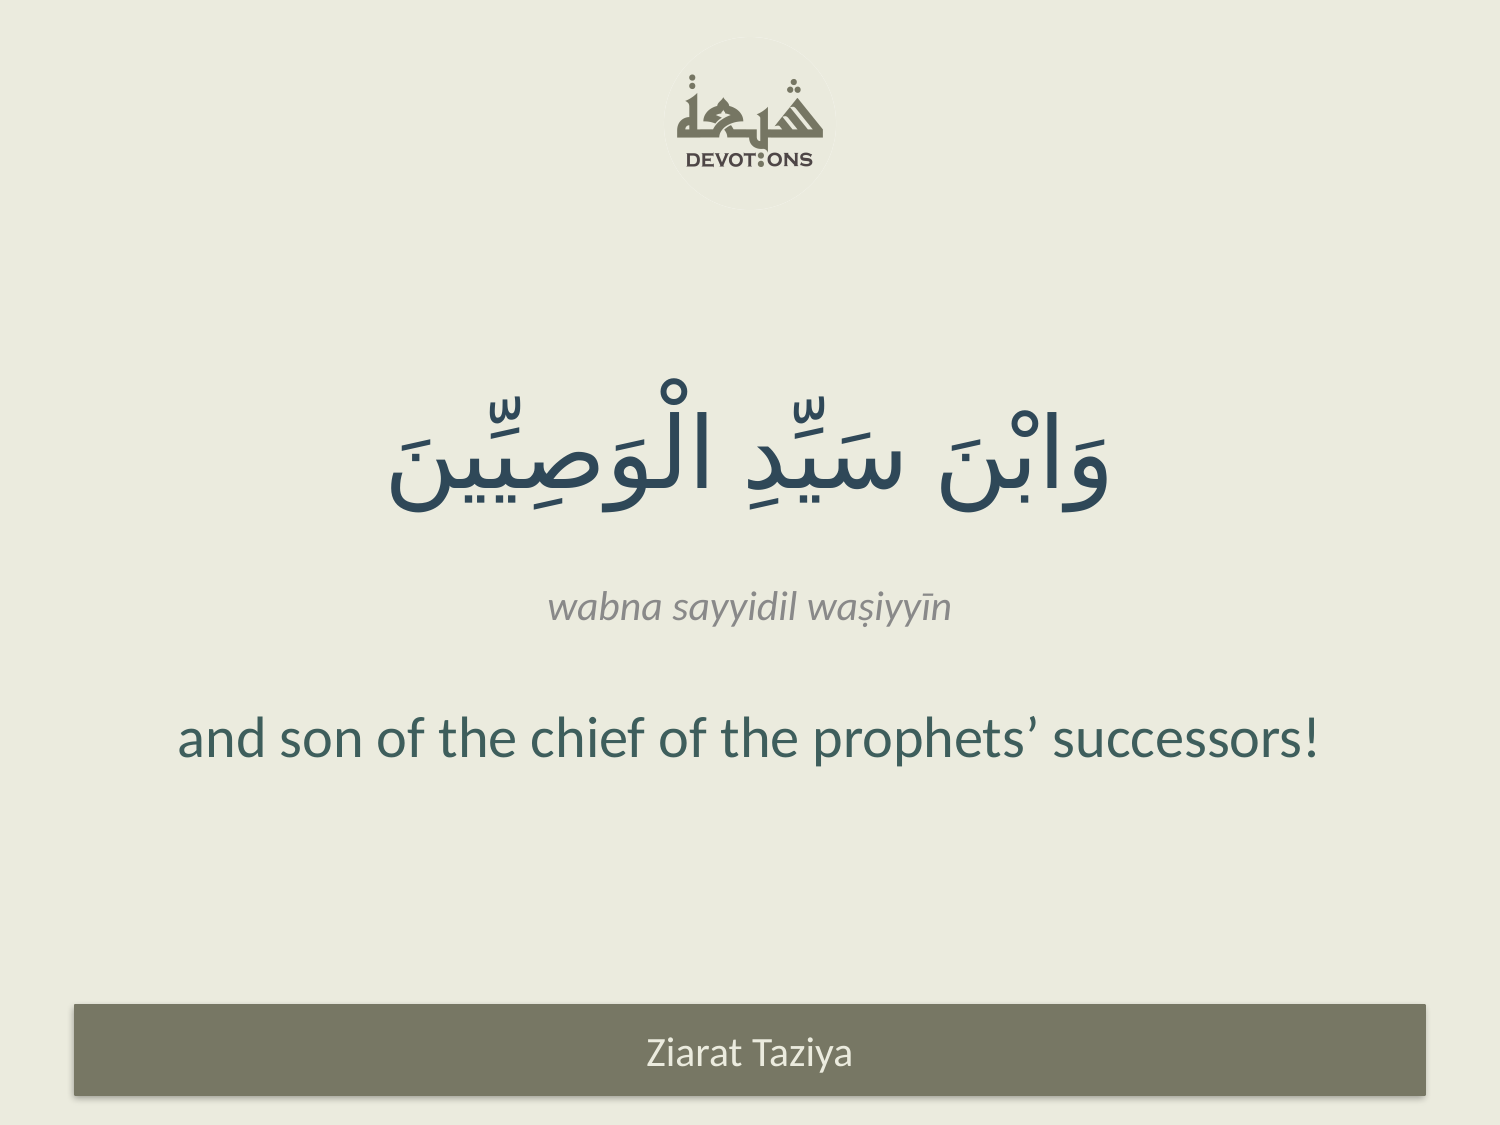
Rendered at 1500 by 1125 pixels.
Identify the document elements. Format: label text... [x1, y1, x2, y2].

text_box Ziarat Taziya [631, 1017, 869, 1083]
text_box [74, 1004, 1426, 1096]
picture [656, 29, 844, 218]
text_box وَابْنَ سَيِّدِ الْوَصِيِّينَ wabna sayyidil waṣiyyīn and son of the chief of the prophets’ successors! [74, 381, 1425, 776]
